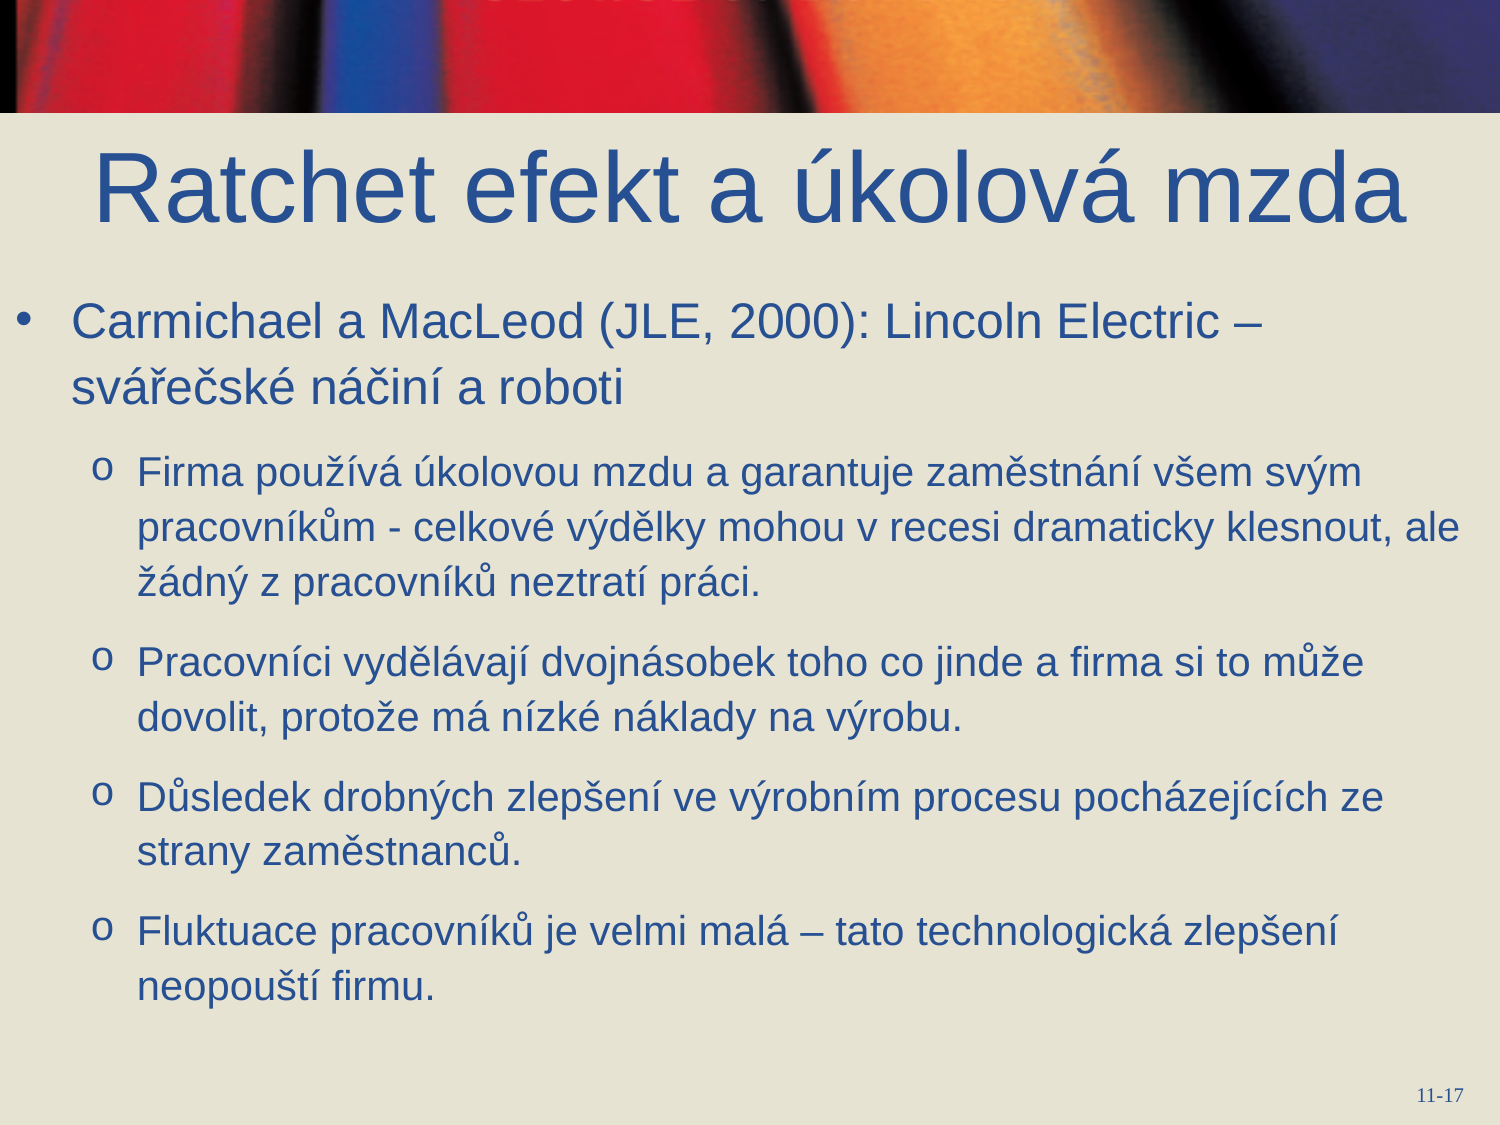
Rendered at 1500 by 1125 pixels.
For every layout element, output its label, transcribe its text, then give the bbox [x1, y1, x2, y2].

title Ratchet efekt a úkolová mzda [0, 112, 1500, 251]
list Carmichael a MacLeod (JLE, 2000): Lincoln Electric – svářečské náčiní a roboti Firma používá úkolovou mzdu a garantuje zaměstnání všem svým pracovníkům - celkové výdělky mohou v recesi dramaticky klesnout, ale žádný z pracovníků neztratí práci. Pracovníci vydělávají dvojnásobek toho co jinde a firma si to může dovolit, protože má nízké náklady na výrobu. Důsledek drobných zlepšení ve výrobním procesu pocházejících ze strany zaměstnanců. Fluktuace pracovníků je velmi malá – tato technologická zlepšení neopouští firmu. [0, 274, 1500, 1026]
picture [0, 0, 1500, 112]
